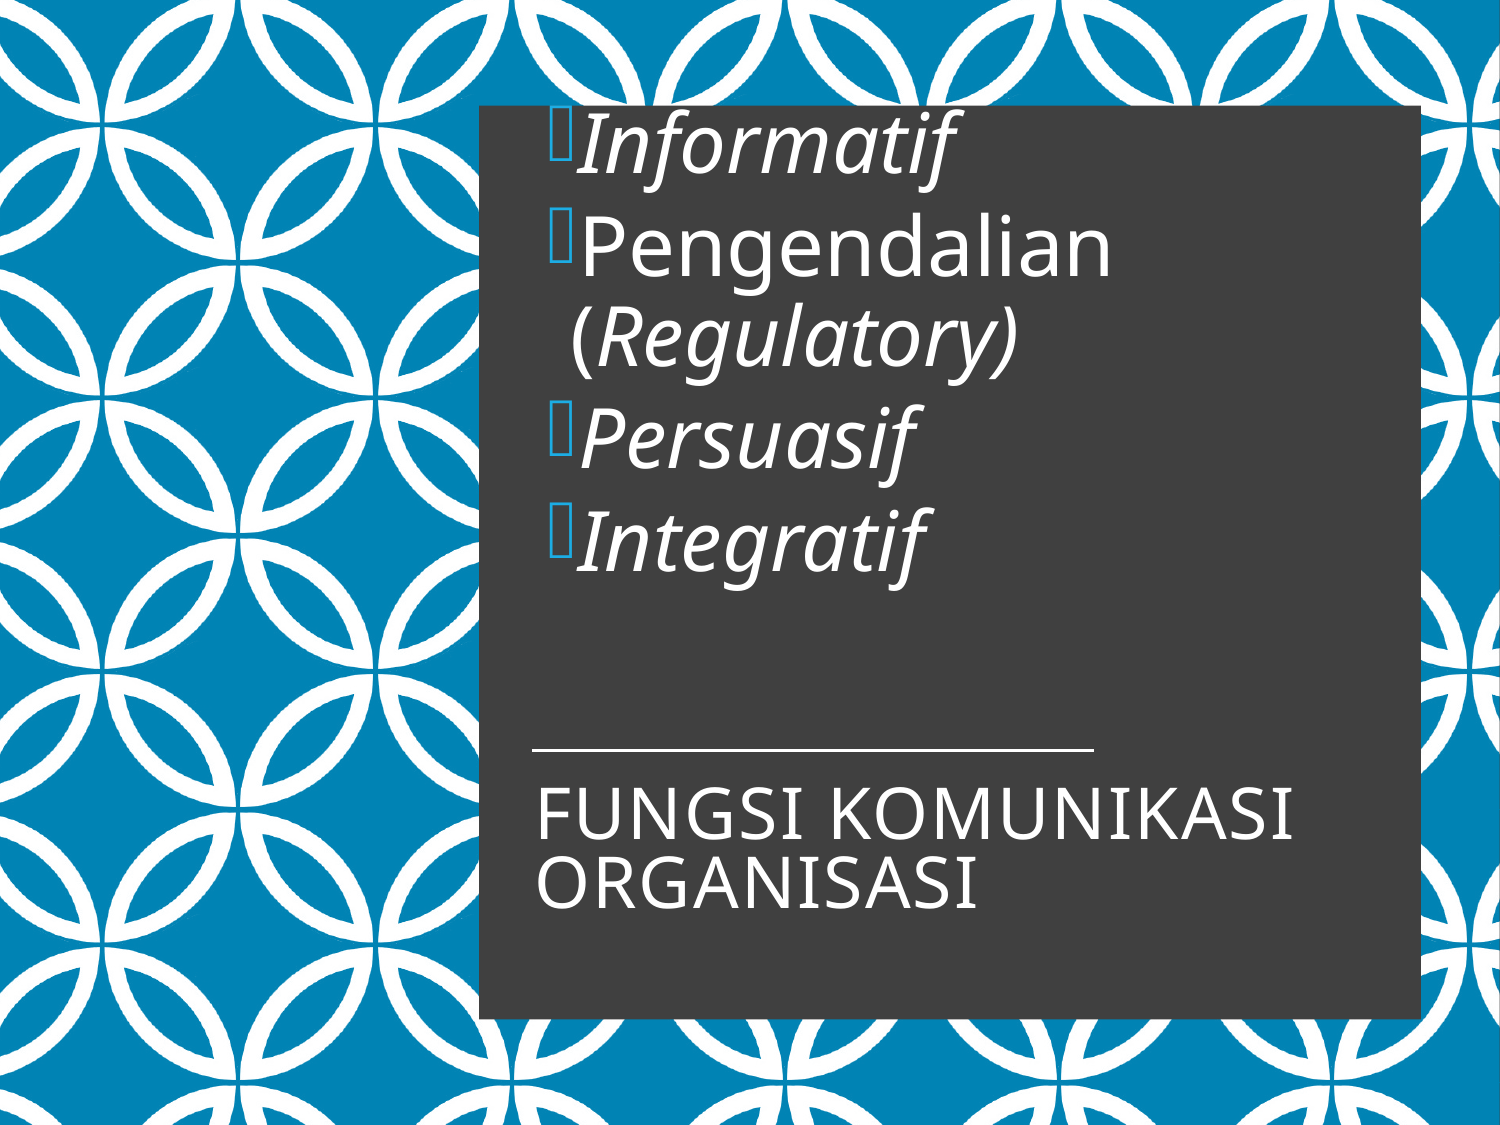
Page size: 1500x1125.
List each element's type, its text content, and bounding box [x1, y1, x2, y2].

list Informatif Pengendalian (Regulatory) Persuasif Integratif [519, 171, 1382, 725]
text_box [0, 0, 1500, 1125]
title Fungsi Komunikasi Organisasi [519, 776, 1382, 967]
text_box [478, 104, 1422, 1021]
